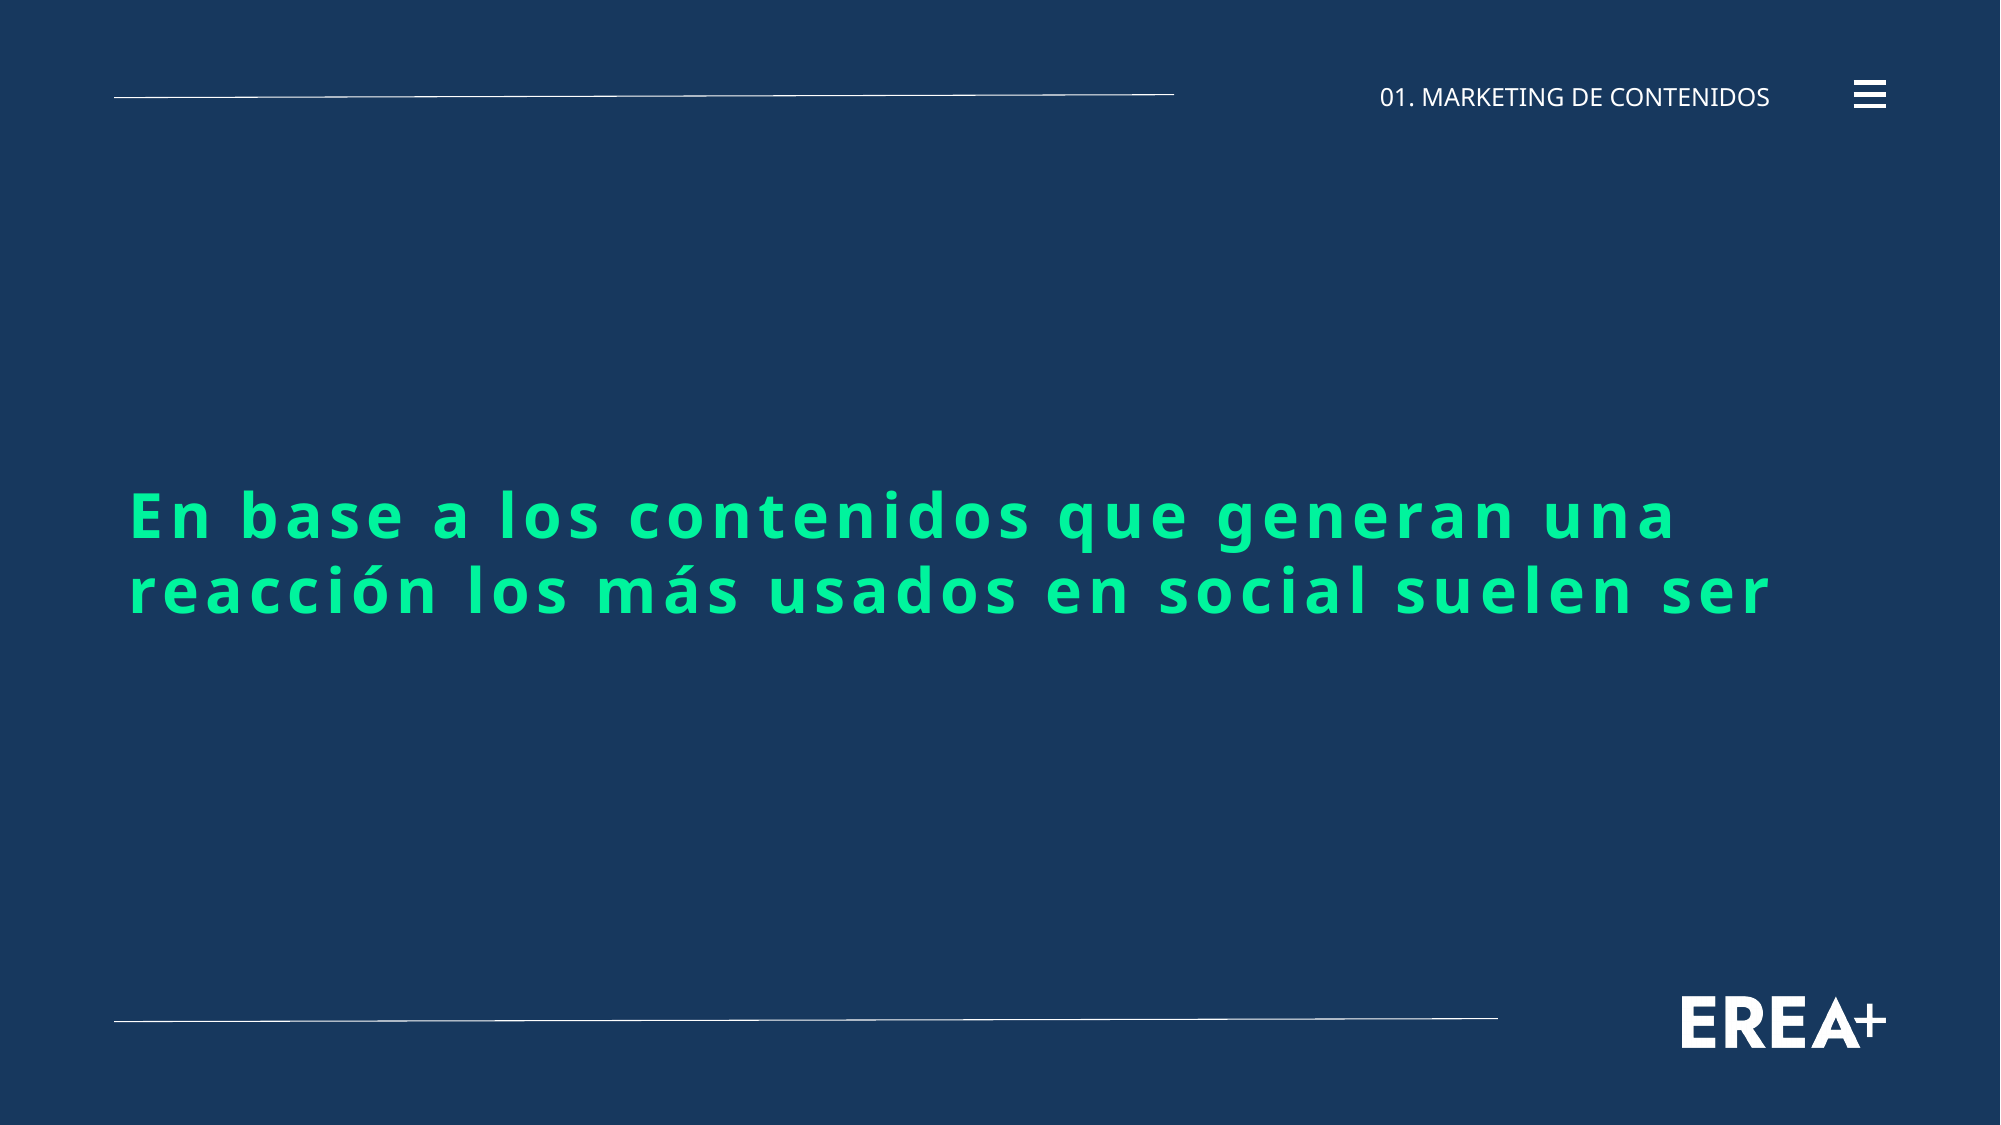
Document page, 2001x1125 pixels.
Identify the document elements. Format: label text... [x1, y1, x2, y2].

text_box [114, 1018, 1498, 1022]
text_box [1853, 82, 1886, 107]
picture [1682, 996, 1886, 1048]
text_box En base a los contenidos que generan una reacción los más usados en social suelen ser [114, 468, 1854, 636]
text_box 01. MARKETING DE CONTENIDOS [999, 73, 1786, 119]
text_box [113, 94, 1175, 98]
